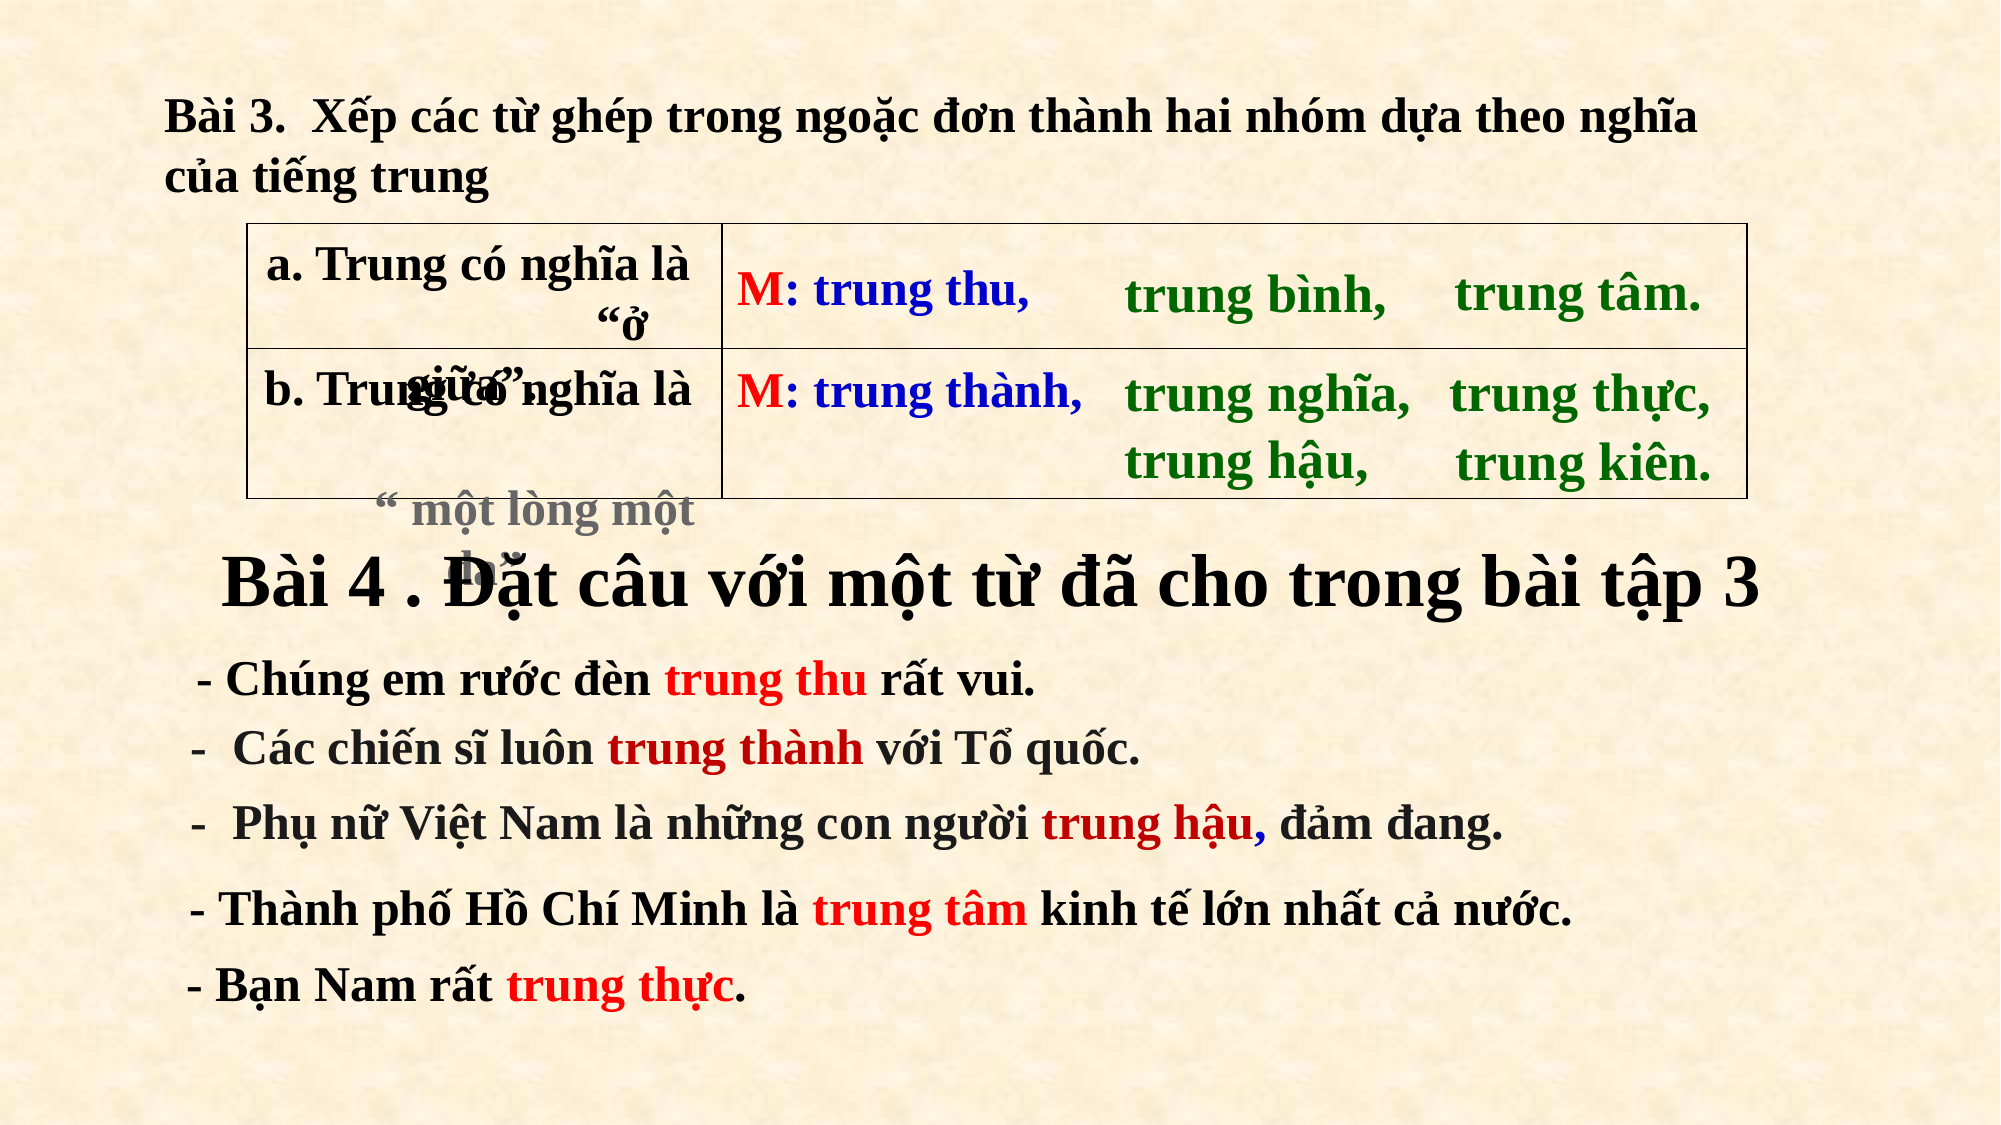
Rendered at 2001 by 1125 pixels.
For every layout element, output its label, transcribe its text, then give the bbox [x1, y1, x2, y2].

text_box - Phụ nữ Việt Nam là những con người trung hậu, đảm đang. [175, 782, 1853, 857]
text_box trung tâm. [1440, 261, 1741, 329]
text_box a. Trung có nghĩa là “ở giữa”. [247, 223, 710, 348]
text_box trung thực, [1434, 349, 1748, 430]
text_box - Chúng em rước đèn trung thu rất vui. [181, 638, 1343, 714]
text_box trung bình, [1109, 250, 1435, 331]
table_cell [723, 425, 1746, 498]
text_box Bài 3. Xếp các từ ghép trong ngoặc đơn thành hai nhóm dựa theo nghĩa của tiếng trung [150, 74, 1750, 210]
text_box M: trung thành, [722, 349, 1109, 425]
text_box - Bạn Nam rất trung thực. [171, 943, 1398, 1019]
text_box trung kiên. [1441, 431, 1754, 498]
text_box trung nghĩa, [1109, 349, 1434, 416]
table_header [710, 224, 721, 348]
text_box Bài 4 . Đặt câu với một từ đã cho trong bài tập 3 [131, 523, 1912, 629]
text_box b. Trung có nghĩa là “ một lòng một dạ” [247, 348, 723, 523]
text_box - Thành phố Hồ Chí Minh là trung tâm kinh tế lớn nhất cả nước. [174, 867, 1846, 943]
text_box trung hậu, [1109, 416, 1435, 497]
text_box - Các chiến sĩ luôn trung thành với Tổ quốc. [175, 707, 1853, 782]
table_header [723, 224, 1746, 348]
picture [0, 0, 2001, 1125]
text_box M: trung thu, [722, 248, 1085, 324]
